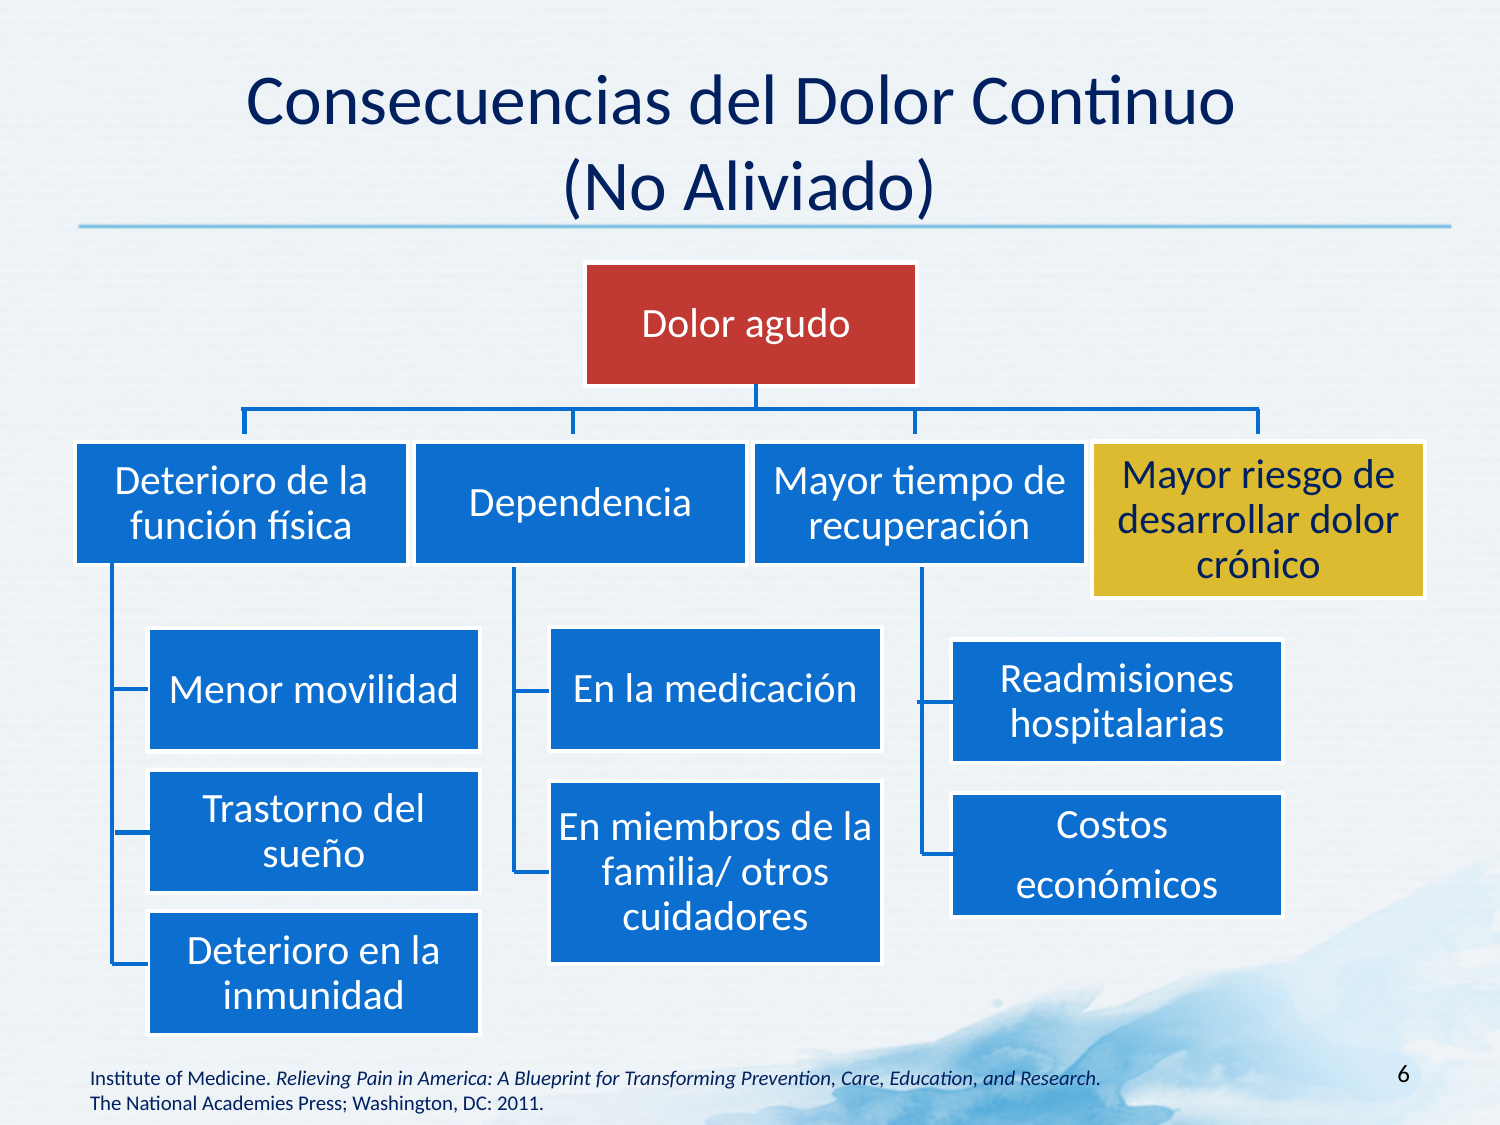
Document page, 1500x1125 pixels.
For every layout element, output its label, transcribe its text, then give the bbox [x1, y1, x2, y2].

text_box Costos económicos [949, 791, 1285, 919]
text_box Deterioro de la función física [73, 440, 410, 567]
text_box Readmisiones hospitalarias [949, 637, 1285, 765]
text_box Menor movilidad [145, 626, 482, 754]
text_box En la medicación [547, 625, 884, 753]
slide_number 6 [1074, 1042, 1425, 1057]
text_box Dolor agudo [583, 260, 919, 388]
text_box Mayor riesgo de desarrollar dolor crónico [1090, 439, 1427, 600]
text_box Institute of Medicine. Relieving Pain in America: A Blueprint for Transforming Prevention, Care, Education, and Research. The National Academies Press; Washington, DC: 2011. [75, 1057, 1425, 1122]
text_box En miembros de la familia/ otros cuidadores [547, 779, 884, 966]
picture [0, 0, 1500, 1125]
text_box Deterioro en la inmunidad [145, 909, 482, 1037]
text_box Mayor tiempo de recuperación [751, 440, 1088, 567]
title Consecuencias del Dolor Continuo (No Aliviado) [75, 45, 1425, 233]
text_box Dependencia [412, 440, 749, 567]
text_box Trastorno del sueño [145, 768, 482, 895]
